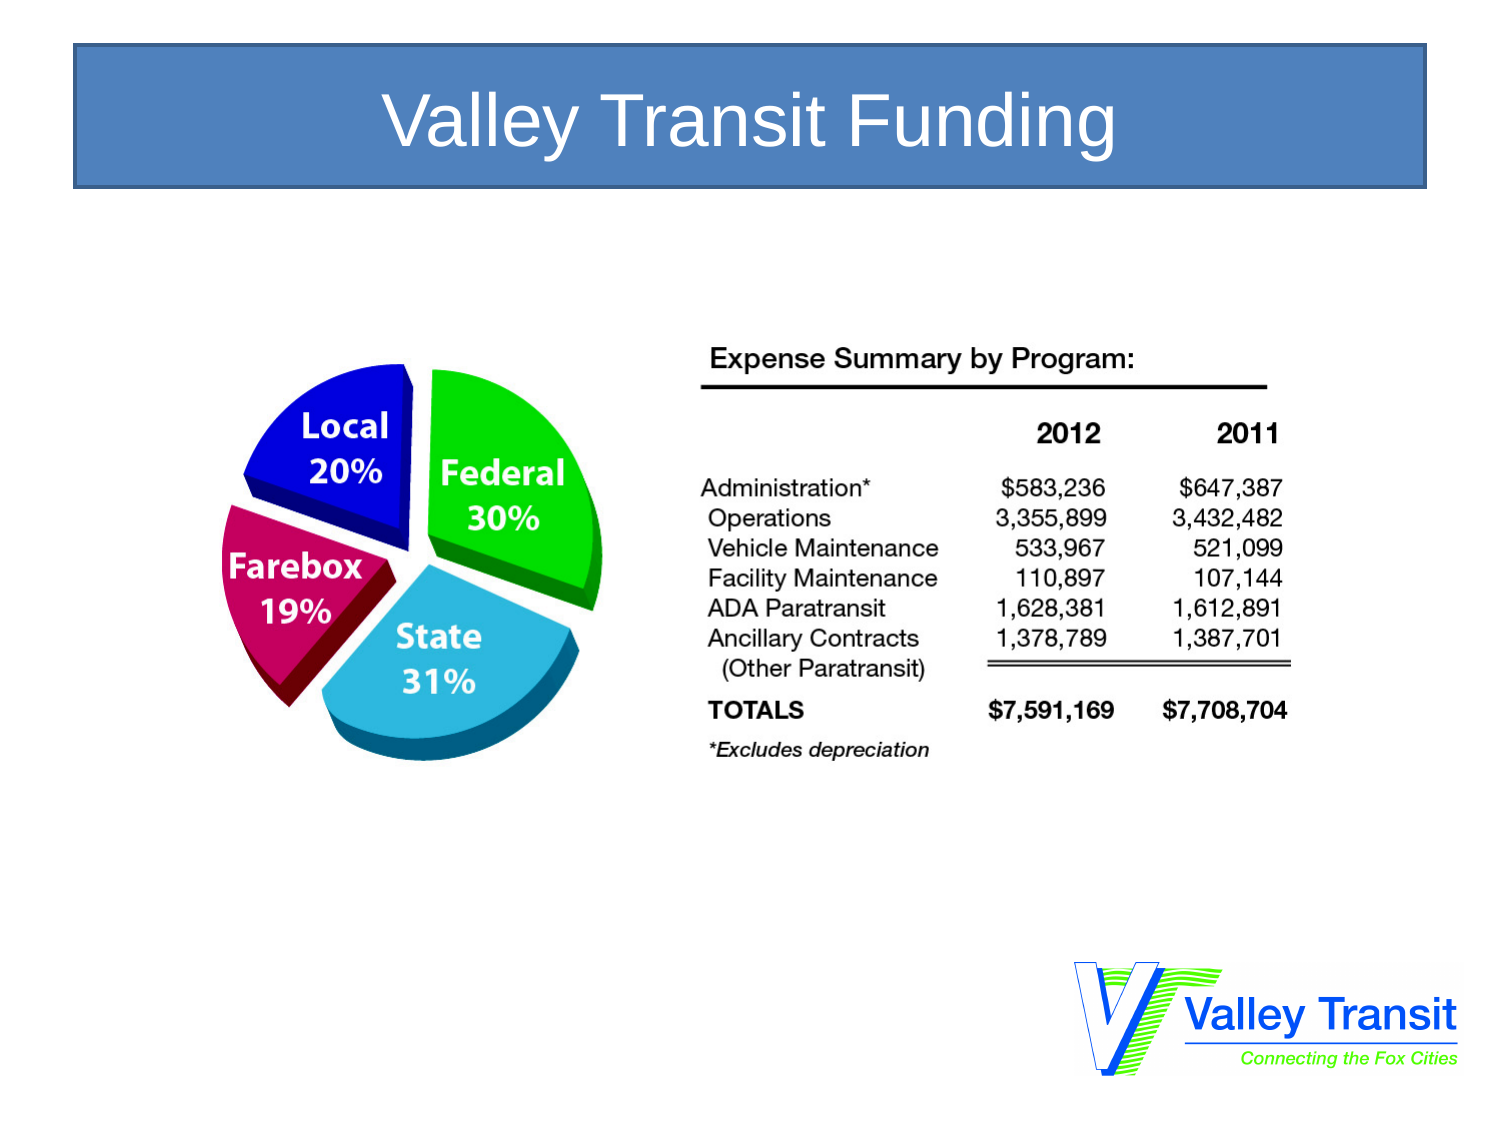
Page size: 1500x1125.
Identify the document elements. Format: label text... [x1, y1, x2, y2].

text_box Valley Transit Funding [73, 43, 1427, 189]
picture [1074, 962, 1464, 1077]
picture [187, 262, 1313, 863]
